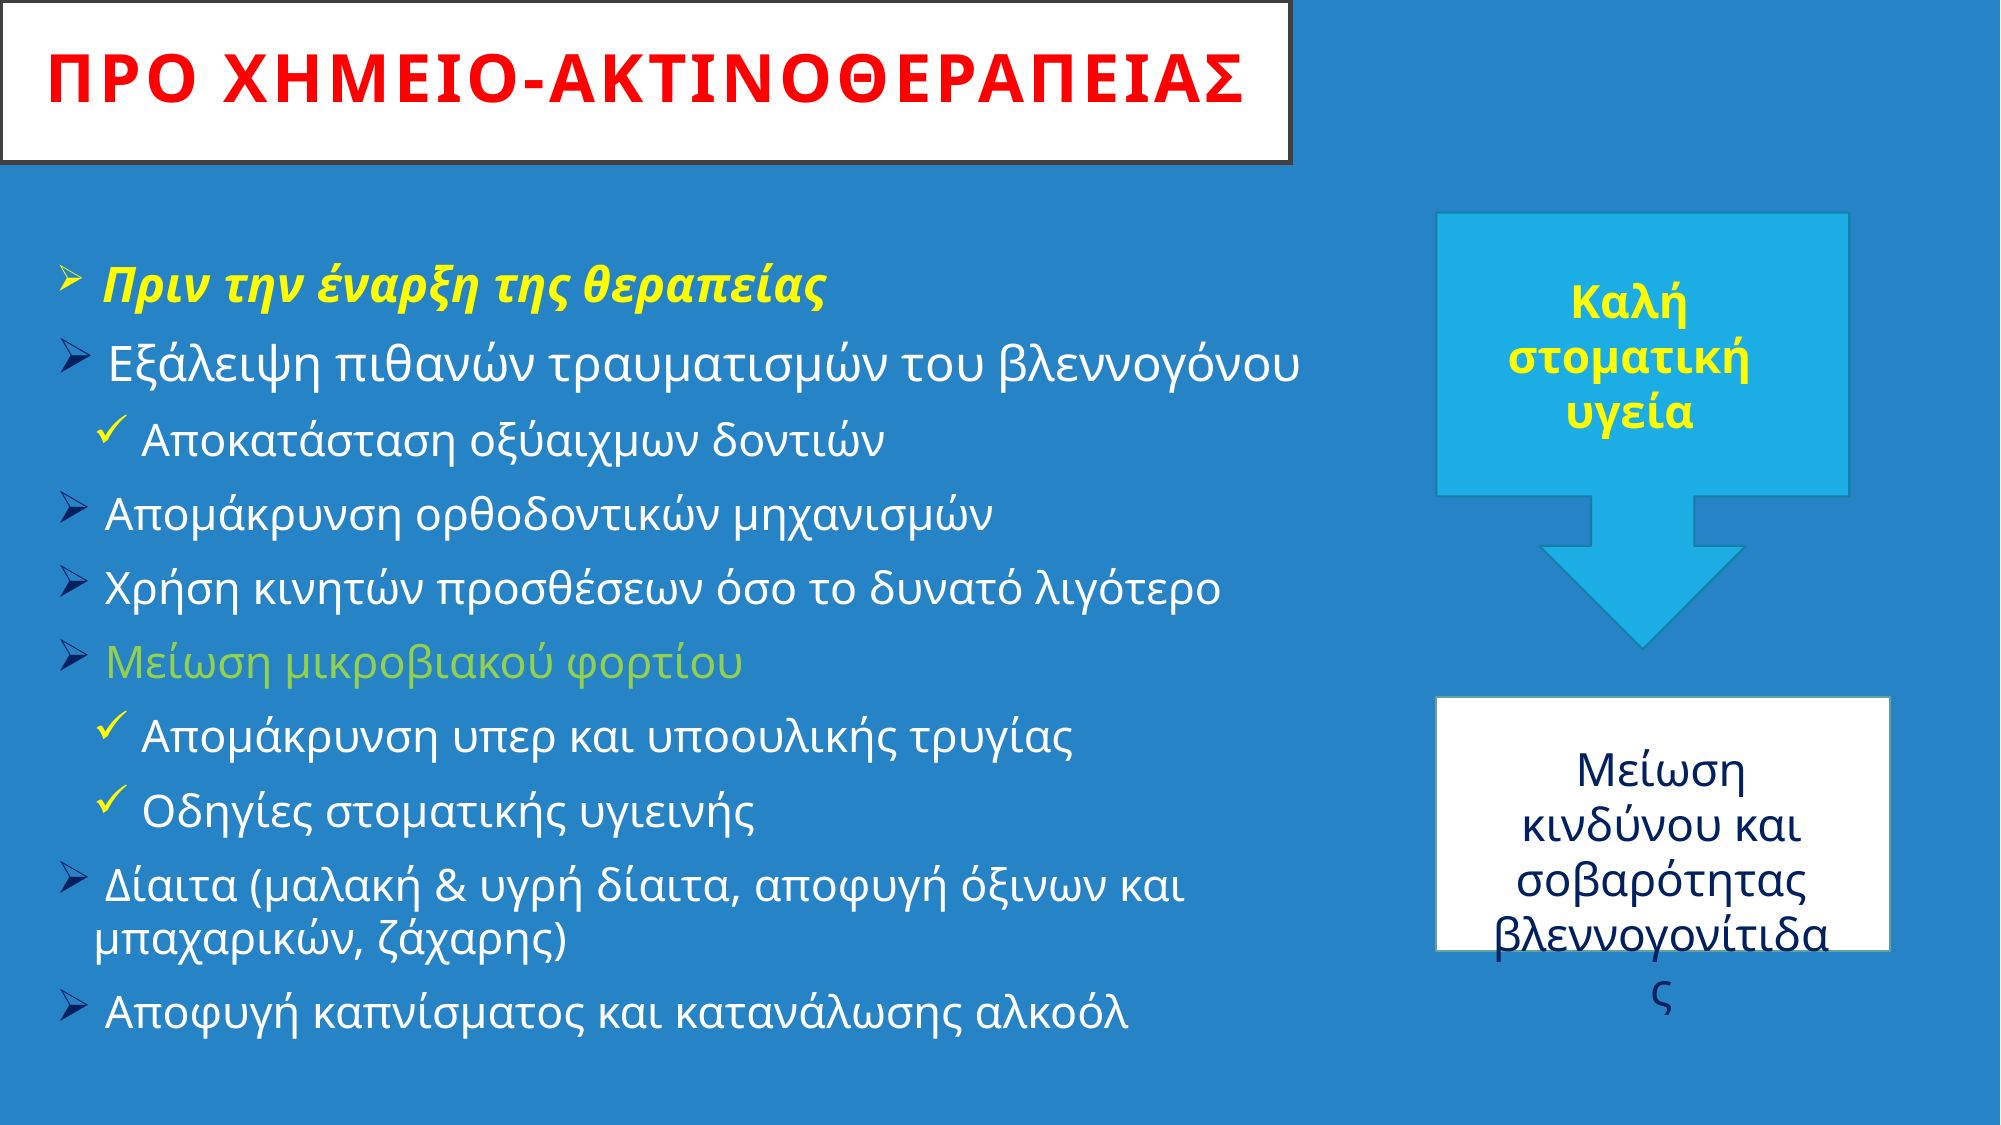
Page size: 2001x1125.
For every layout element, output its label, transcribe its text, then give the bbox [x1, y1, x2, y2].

text_box Καλή στοματική υγεία [1473, 265, 1786, 445]
text_box [1435, 211, 1851, 650]
title ΠΡΟ ΧΗΜΕΙΟ-ΑΚΤΙΝΟΘΕΡΑΠΕΙΑΣ [0, 0, 1293, 165]
list Πριν την έναρξη της θεραπείας Εξάλειψη πιθανών τραυματισμών του βλεννογόνου Αποκατάσταση οξύαιχμων δοντιών Απομάκρυνση ορθοδοντικών μηχανισμών Χρήση κινητών προσθέσεων όσο το δυνατό λιγότερο Μείωση μικροβιακού φορτίου Απομάκρυνση υπερ και υποουλικής τρυγίας Οδηγίες στοματικής υγιεινής Δίαιτα (μαλακή & υγρή δίαιτα, αποφυγή όξινων και μπαχαρικών, ζάχαρης) Αποφυγή καπνίσματος και κατανάλωσης αλκοόλ [41, 245, 1383, 1046]
text_box Μείωση κινδύνου και σοβαρότητας βλεννογονίτιδας [1473, 733, 1850, 1023]
text_box [1435, 696, 1891, 952]
